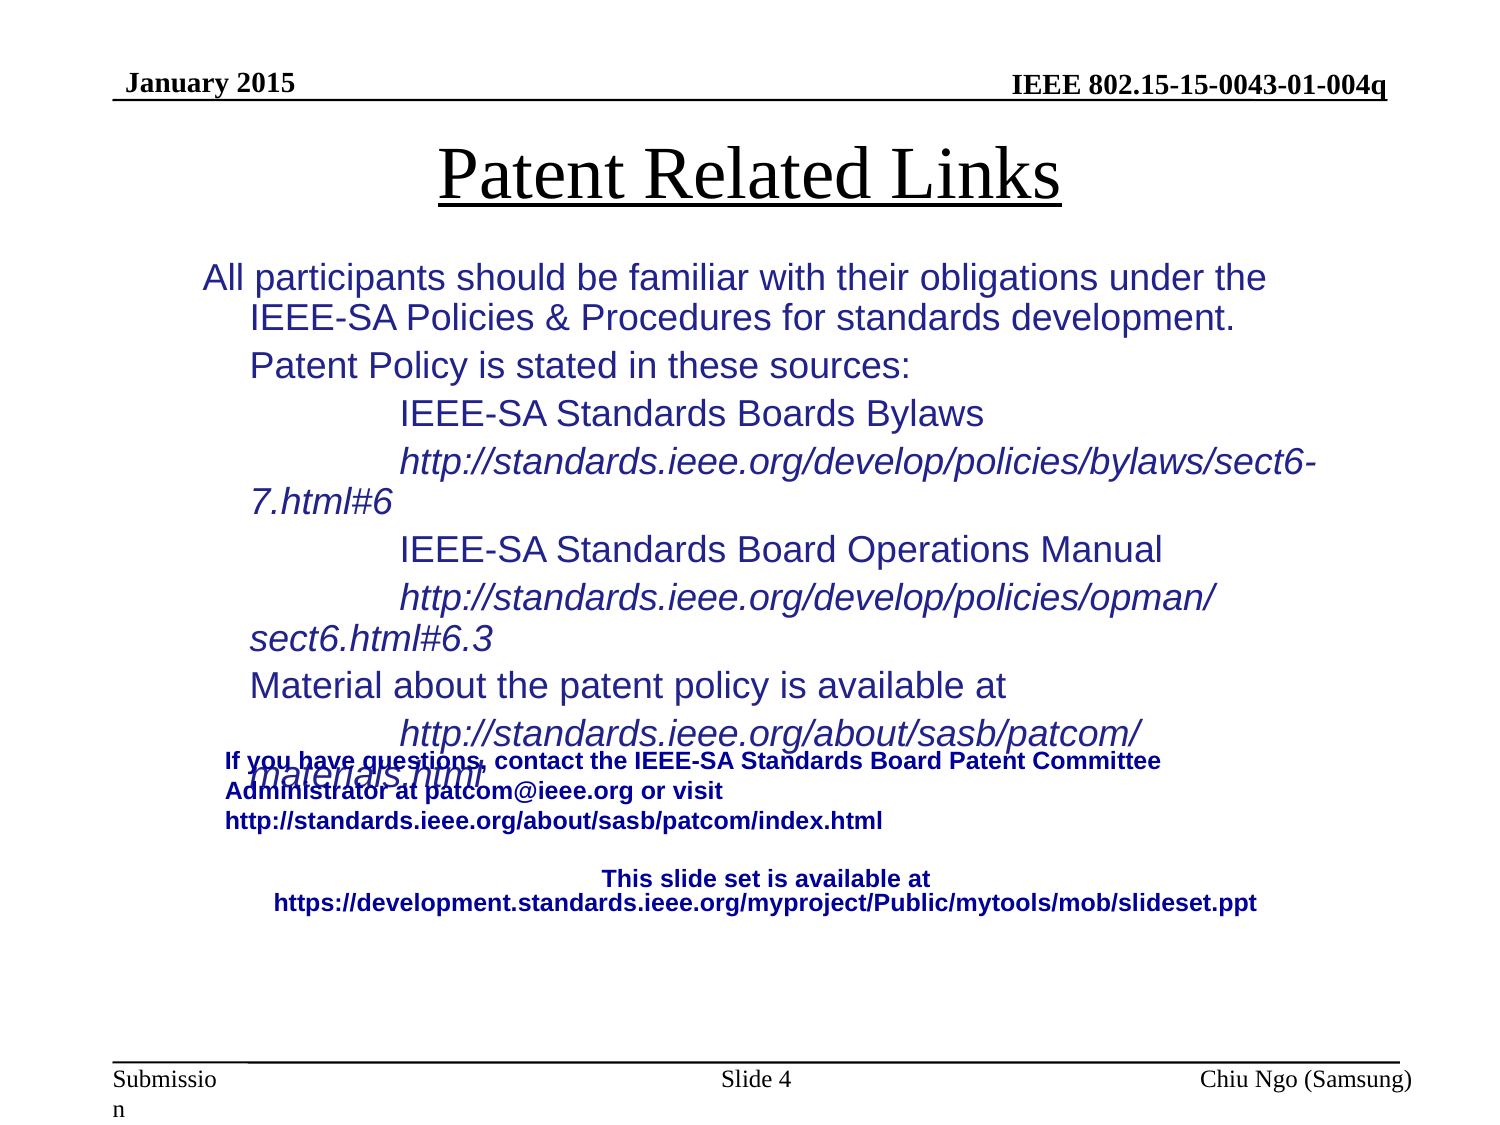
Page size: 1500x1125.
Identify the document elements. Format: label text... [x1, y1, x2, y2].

footer Chiu Ngo (Samsung) [899, 1061, 1413, 1093]
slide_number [124, 62, 388, 99]
title Patent Related Links [112, 112, 1388, 225]
list All participants should be familiar with their obligations under the IEEE-SA Policies & Procedures for standards development. Patent Policy is stated in these sources: IEEE-SA Standards Boards Bylaws http://standards.ieee.org/develop/policies/bylaws/sect6-7.html#6 IEEE-SA Standards Board Operations Manual http://standards.ieee.org/develop/policies/opman/sect6.html#6.3 Material about the patent policy is available at http://standards.ieee.org/about/sasb/patcom/materials.html [112, 249, 1388, 700]
text_box If you have questions, contact the IEEE-SA Standards Board Patent Committee Administrator at patcom@ieee.org or visit http://standards.ieee.org/about/sasb/patcom/index.html This slide set is available at https://development.standards.ieee.org/myproject/Public/mytools/mob/slideset.ppt [210, 737, 1323, 924]
slide_number Slide 4 [712, 1061, 800, 1093]
